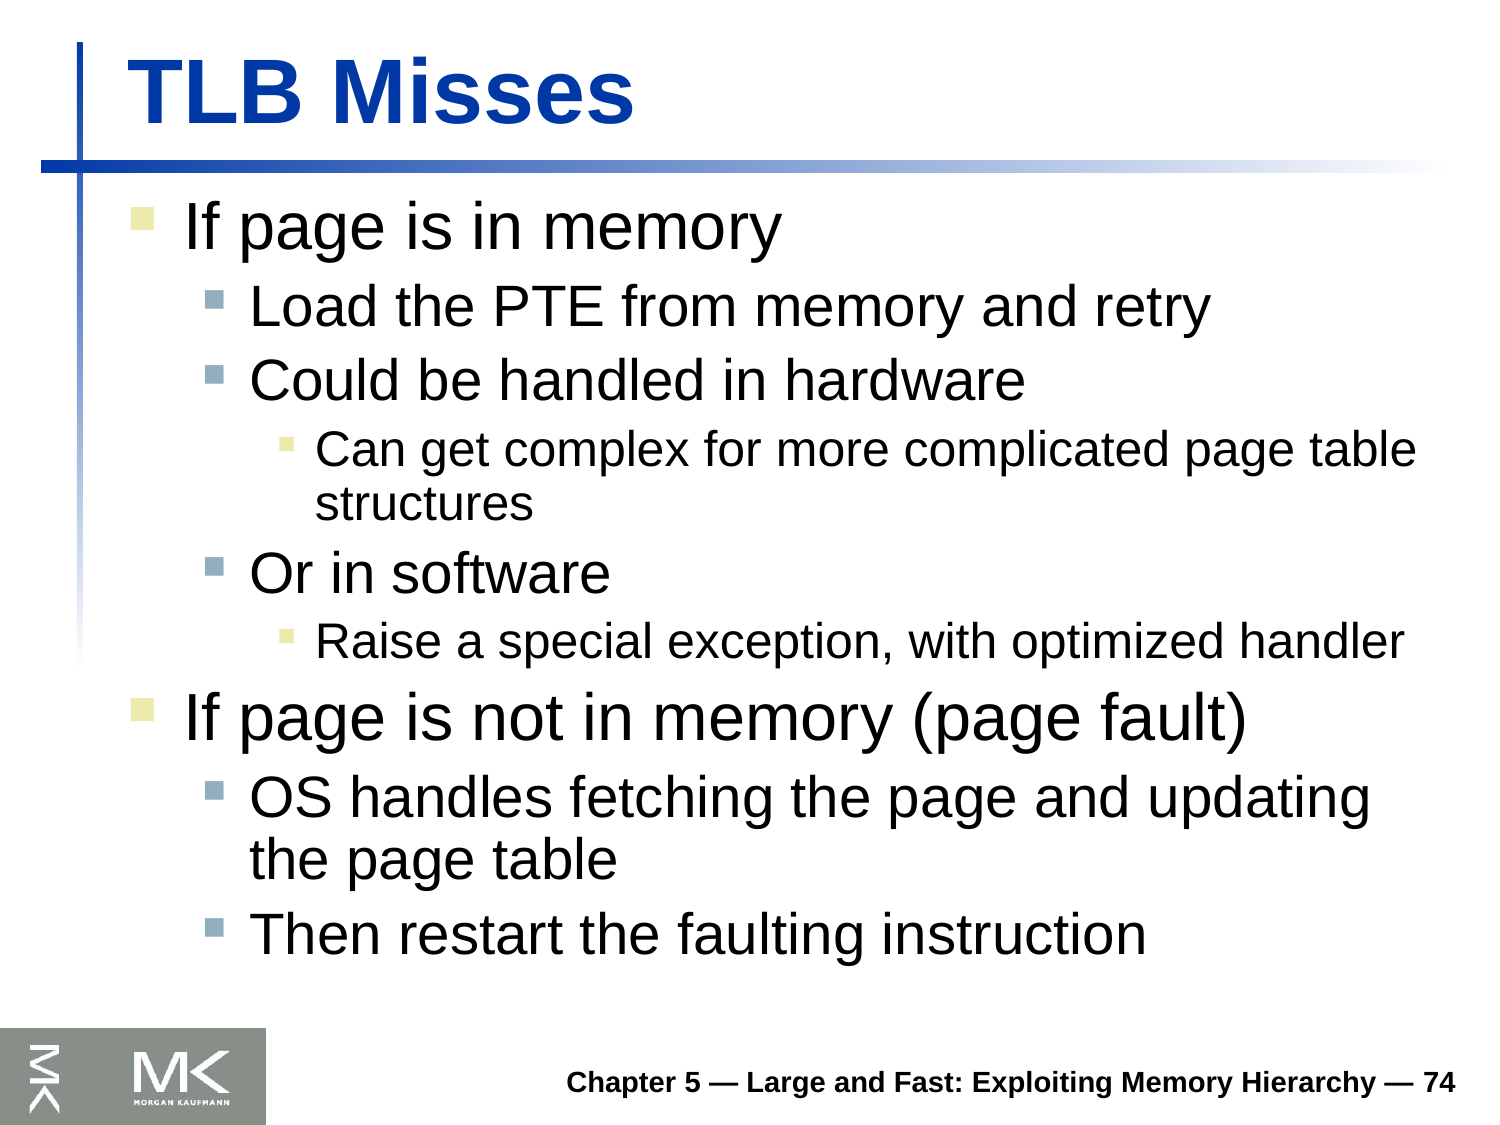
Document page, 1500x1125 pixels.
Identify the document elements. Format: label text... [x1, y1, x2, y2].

list If page is in memory Load the PTE from memory and retry Could be handled in hardware Can get complex for more complicated page table structures Or in software Raise a special exception, with optimized handler If page is not in memory (page fault) OS handles fetching the page and updating the page table Then restart the faulting instruction [112, 184, 1469, 1024]
title TLB Misses [112, 23, 1468, 149]
footer Chapter 5 — Large and Fast: Exploiting Memory Hierarchy — 74 [277, 1046, 1471, 1106]
picture [0, 1028, 266, 1125]
